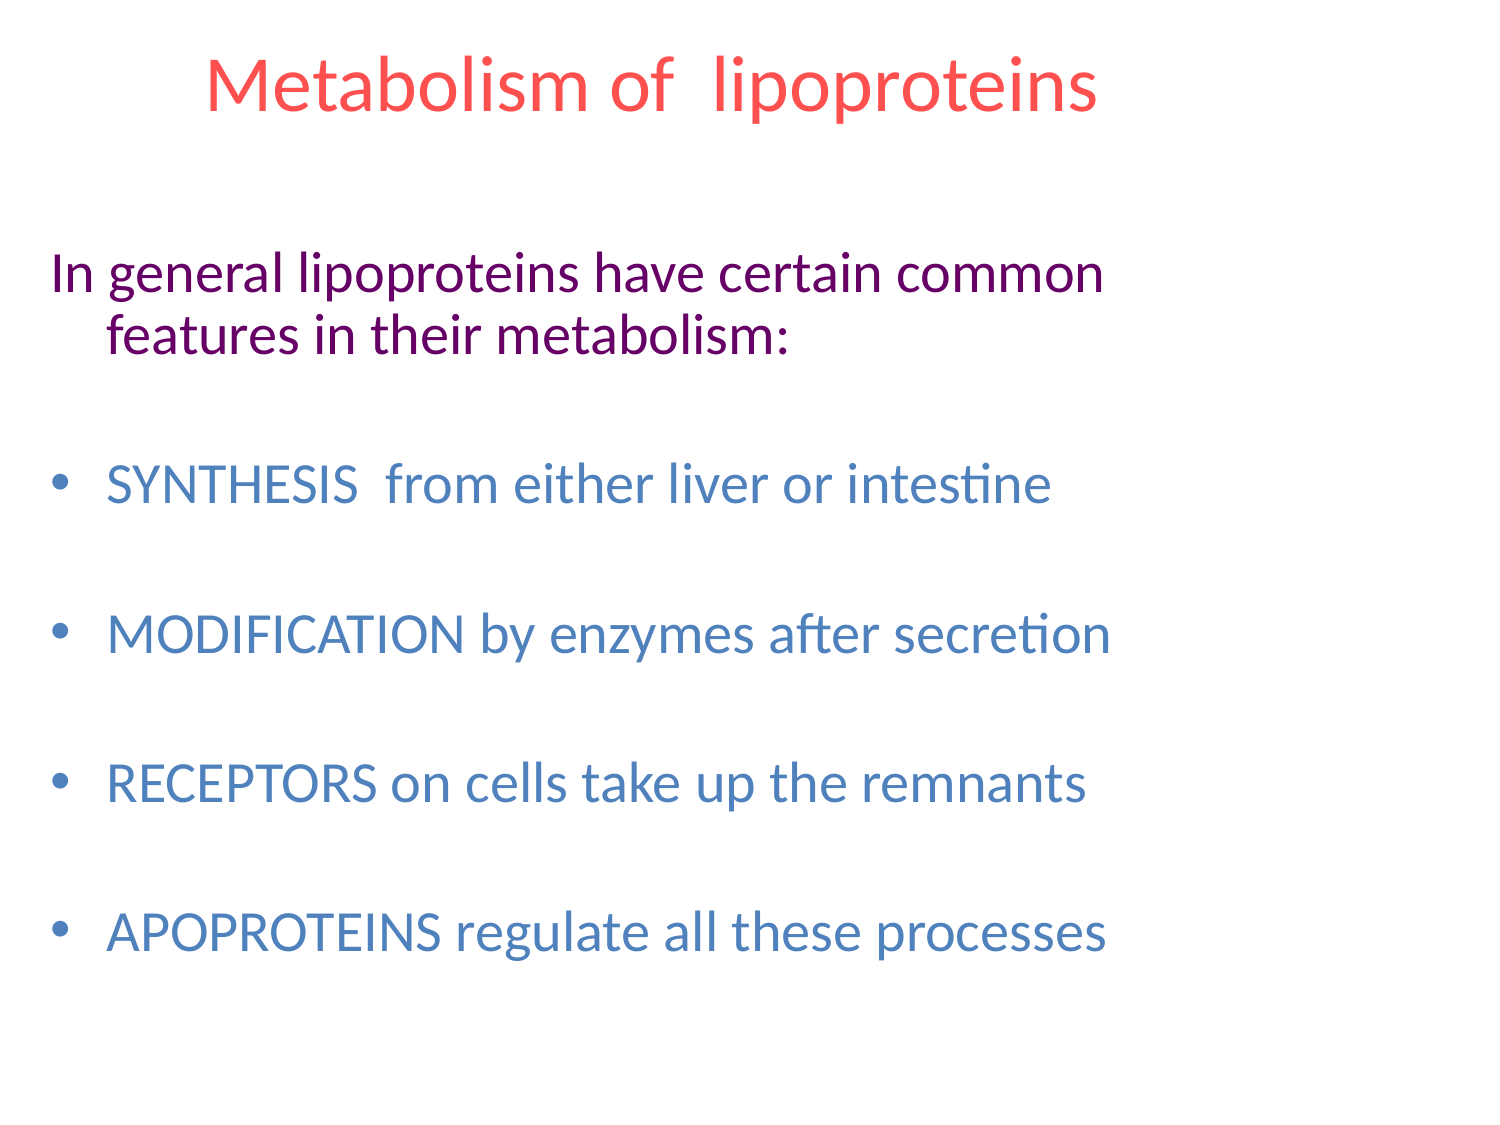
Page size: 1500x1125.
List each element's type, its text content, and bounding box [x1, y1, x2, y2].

list In general lipoproteins have certain common features in their metabolism: SYNTHESIS from either liver or intestine MODIFICATION by enzymes after secretion RECEPTORS on cells take up the remnants APOPROTEINS regulate all these processes [35, 234, 1263, 1125]
title Metabolism of lipoproteins [58, 23, 1247, 135]
